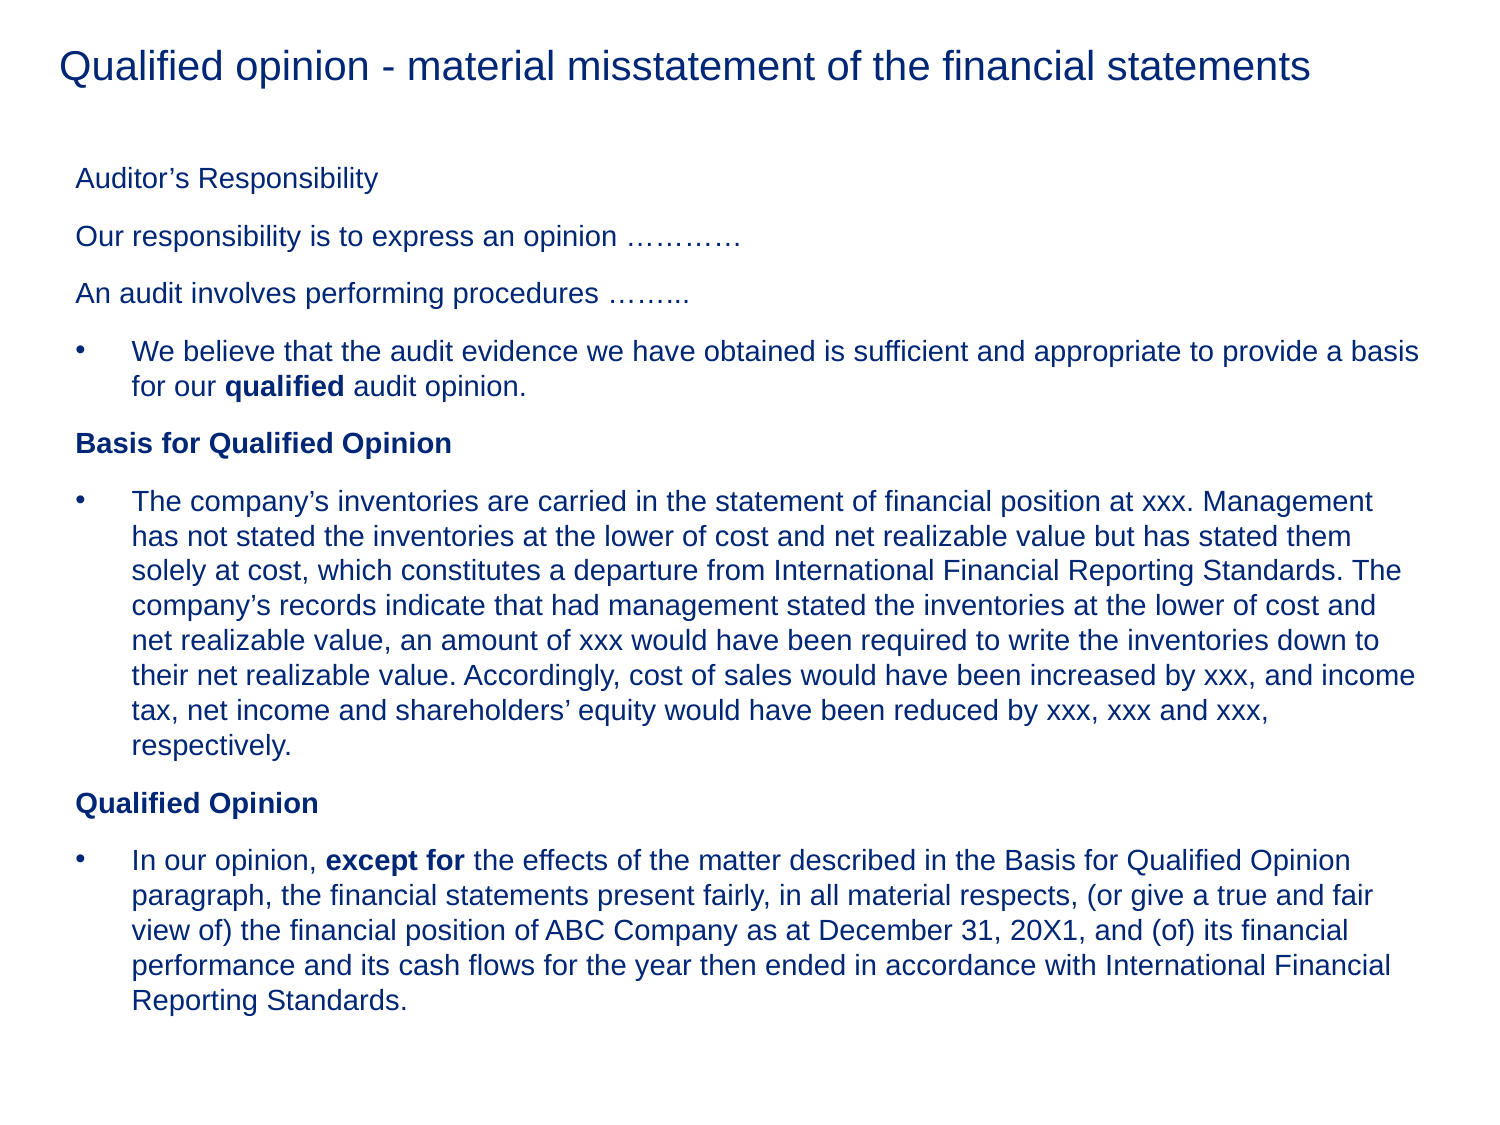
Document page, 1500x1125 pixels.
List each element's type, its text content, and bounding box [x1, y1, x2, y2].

title Qualified opinion - material misstatement of the financial statements [58, 24, 1441, 129]
list Auditor’s Responsibility Our responsibility is to express an opinion ………… An audit involves performing procedures ……... We believe that the audit evidence we have obtained is sufficient and appropriate to provide a basis for our qualified audit opinion. Basis for Qualified Opinion The company’s inventories are carried in the statement of financial position at xxx. Management has not stated the inventories at the lower of cost and net realizable value but has stated them solely at cost, which constitutes a departure from International Financial Reporting Standards. The company’s records indicate that had management stated the inventories at the lower of cost and net realizable value, an amount of xxx would have been required to write the inventories down to their net realizable value. Accordingly, cost of sales would have been increased by xxx, and income tax, net income and shareholders’ equity would have been reduced by xxx, xxx and xxx, respectively. Qualified Opinion In our opinion, except for the effects of the matter described in the Basis for Qualified Opinion paragraph, the financial statements present fairly, in all material respects, (or give a true and fair view of) the financial position of ABC Company as at December 31, 20X1, and (of) its financial performance and its cash flows for the year then ended in accordance with International Financial Reporting Standards. [60, 152, 1438, 1039]
